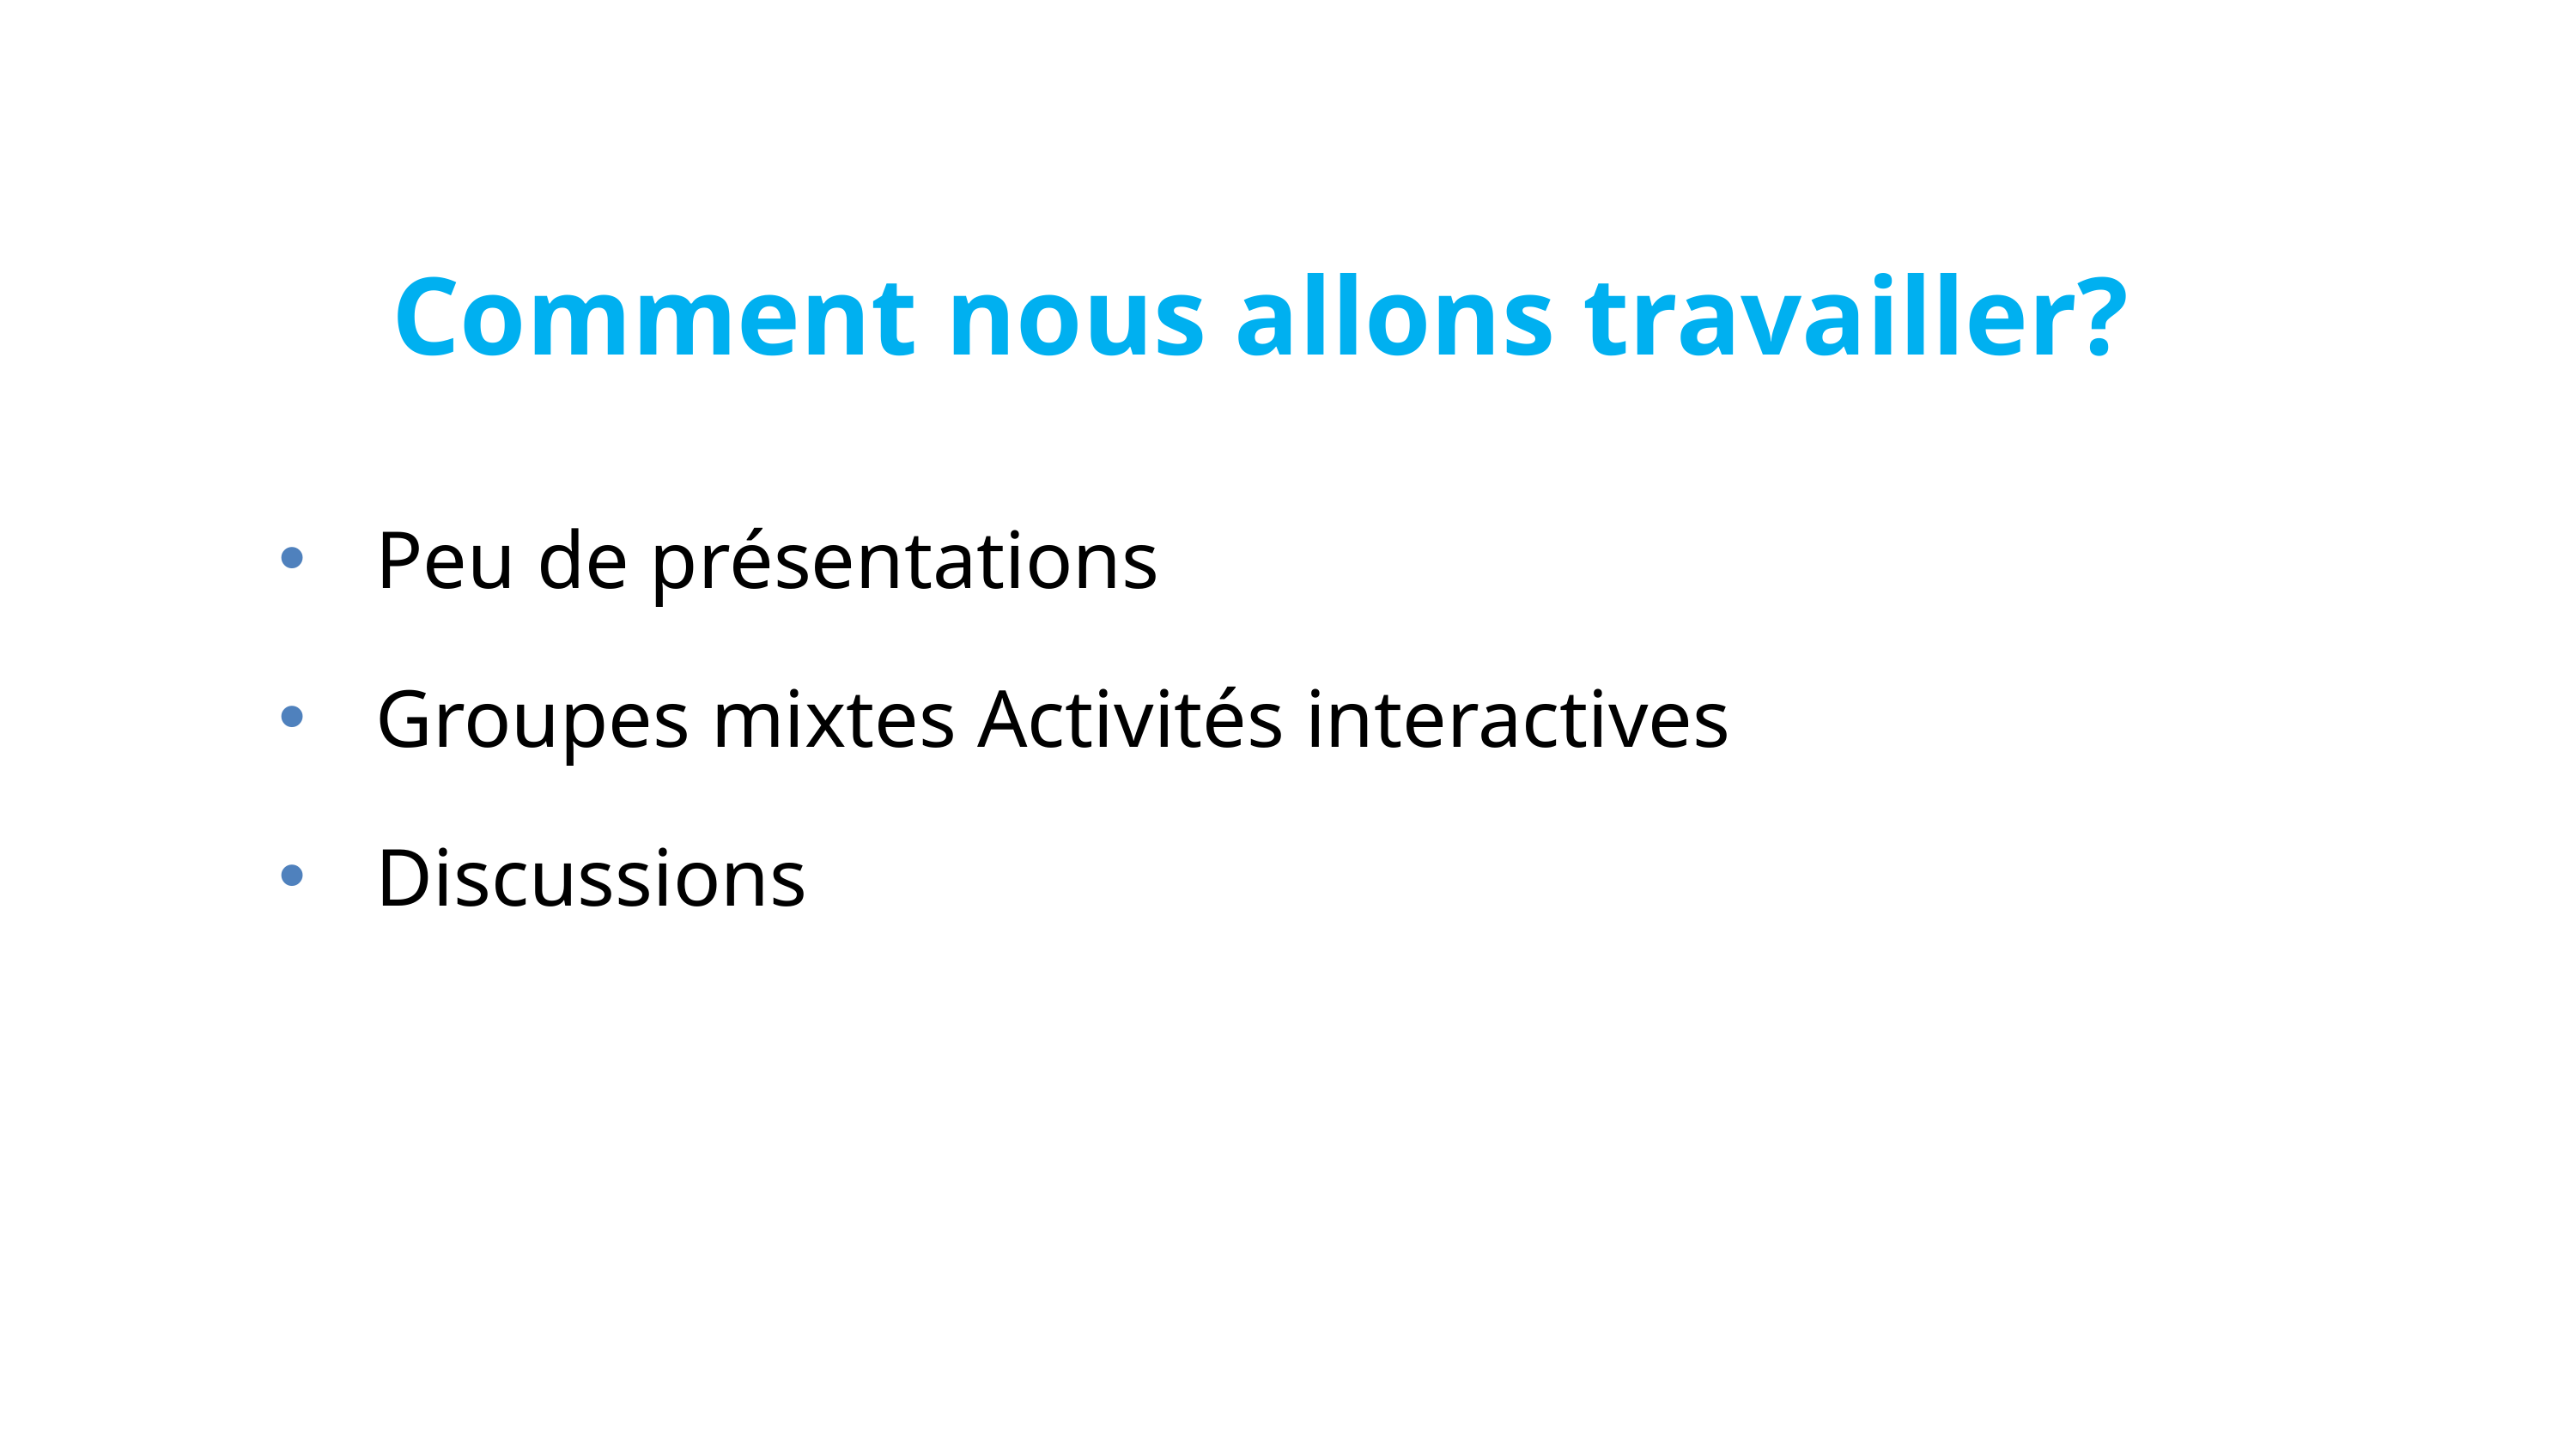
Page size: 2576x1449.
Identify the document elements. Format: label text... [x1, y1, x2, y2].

text_box Comment nous allons travailler? [64, 241, 2458, 381]
text_box Peu de présentations Groupes mixtes Activités interactives Discussions [278, 509, 2340, 1186]
